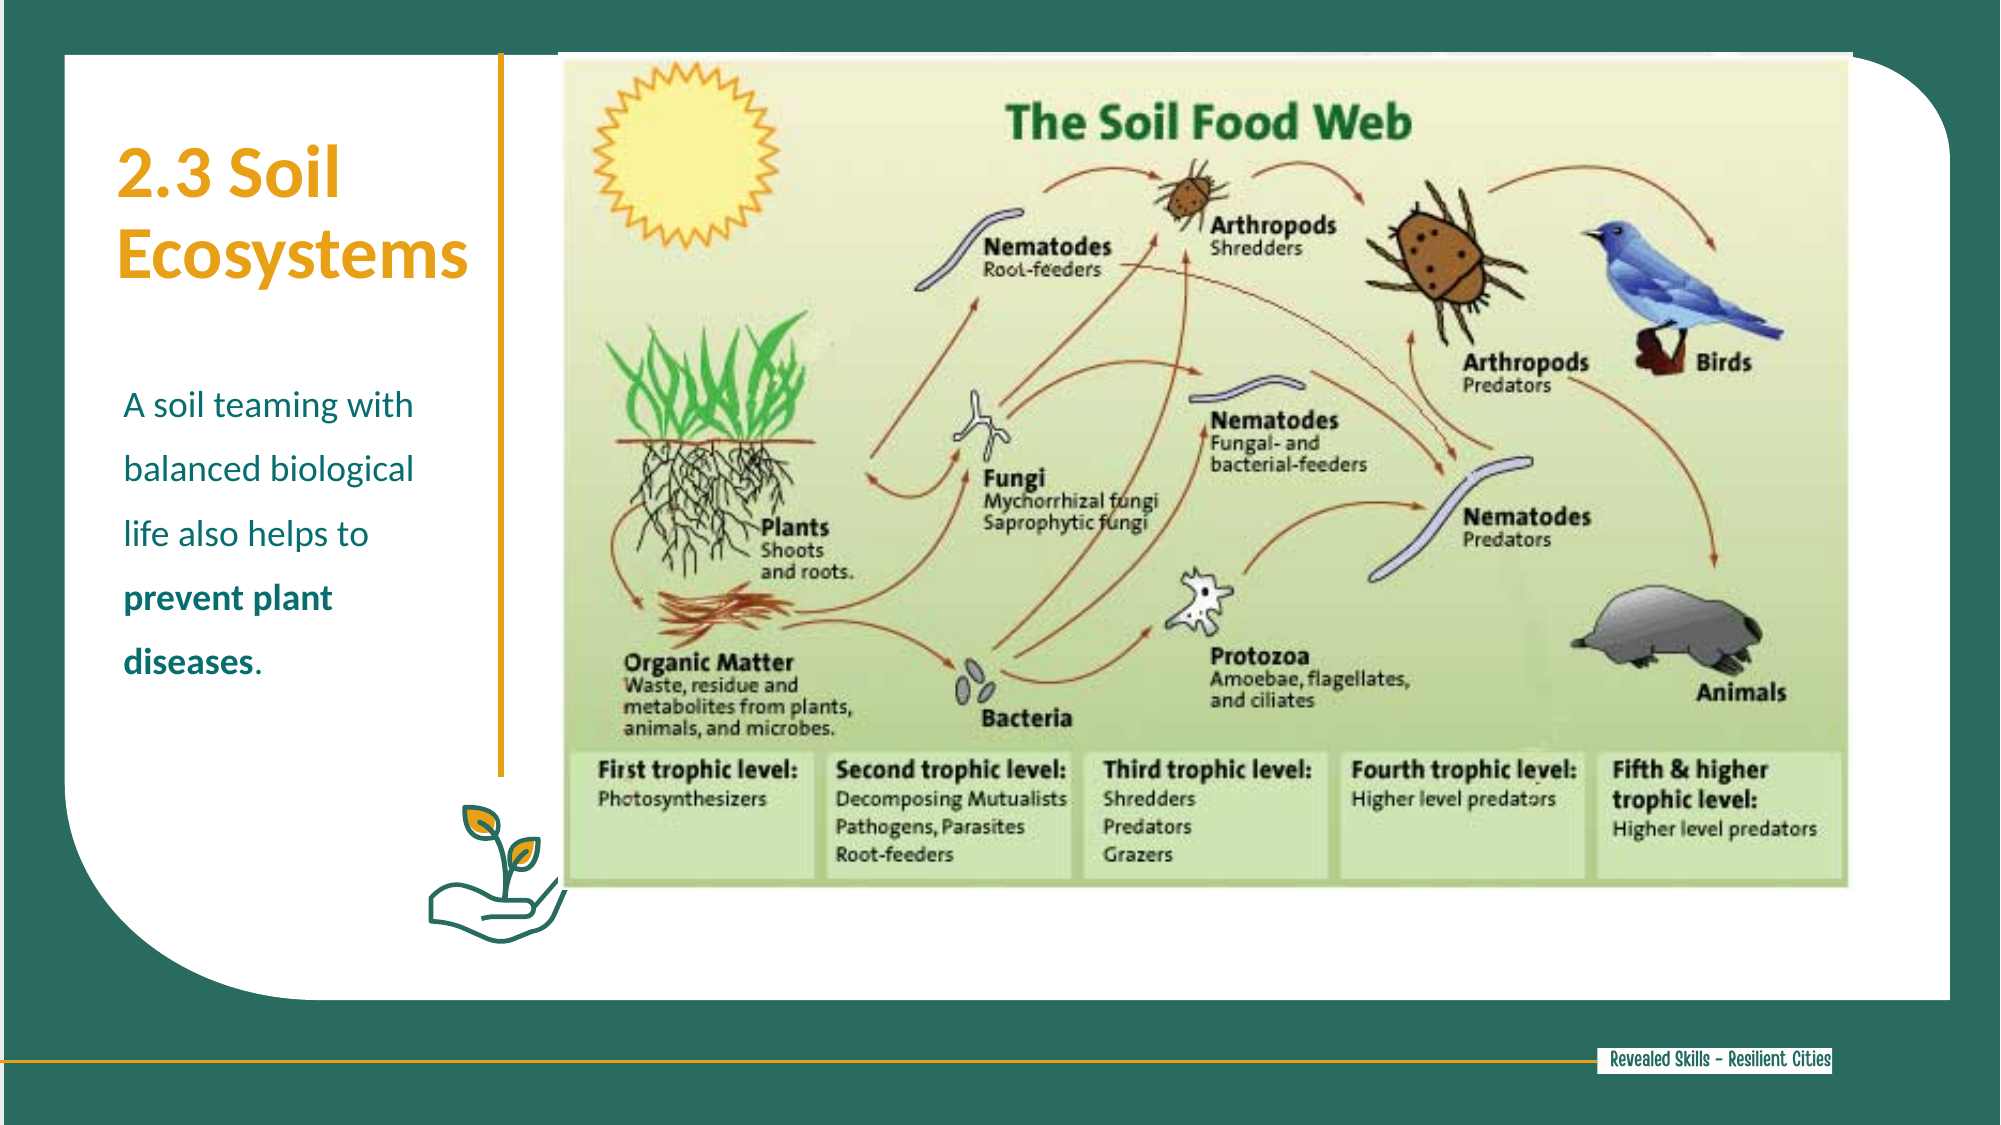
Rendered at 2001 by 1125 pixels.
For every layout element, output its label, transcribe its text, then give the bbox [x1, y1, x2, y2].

list 2.3 Soil Ecosystems [100, 124, 496, 257]
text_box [428, 804, 575, 944]
picture [558, 52, 1854, 890]
text_box A soil teaming with balanced biological life also helps to prevent plant diseases. [108, 353, 463, 690]
picture [1597, 1048, 1833, 1074]
